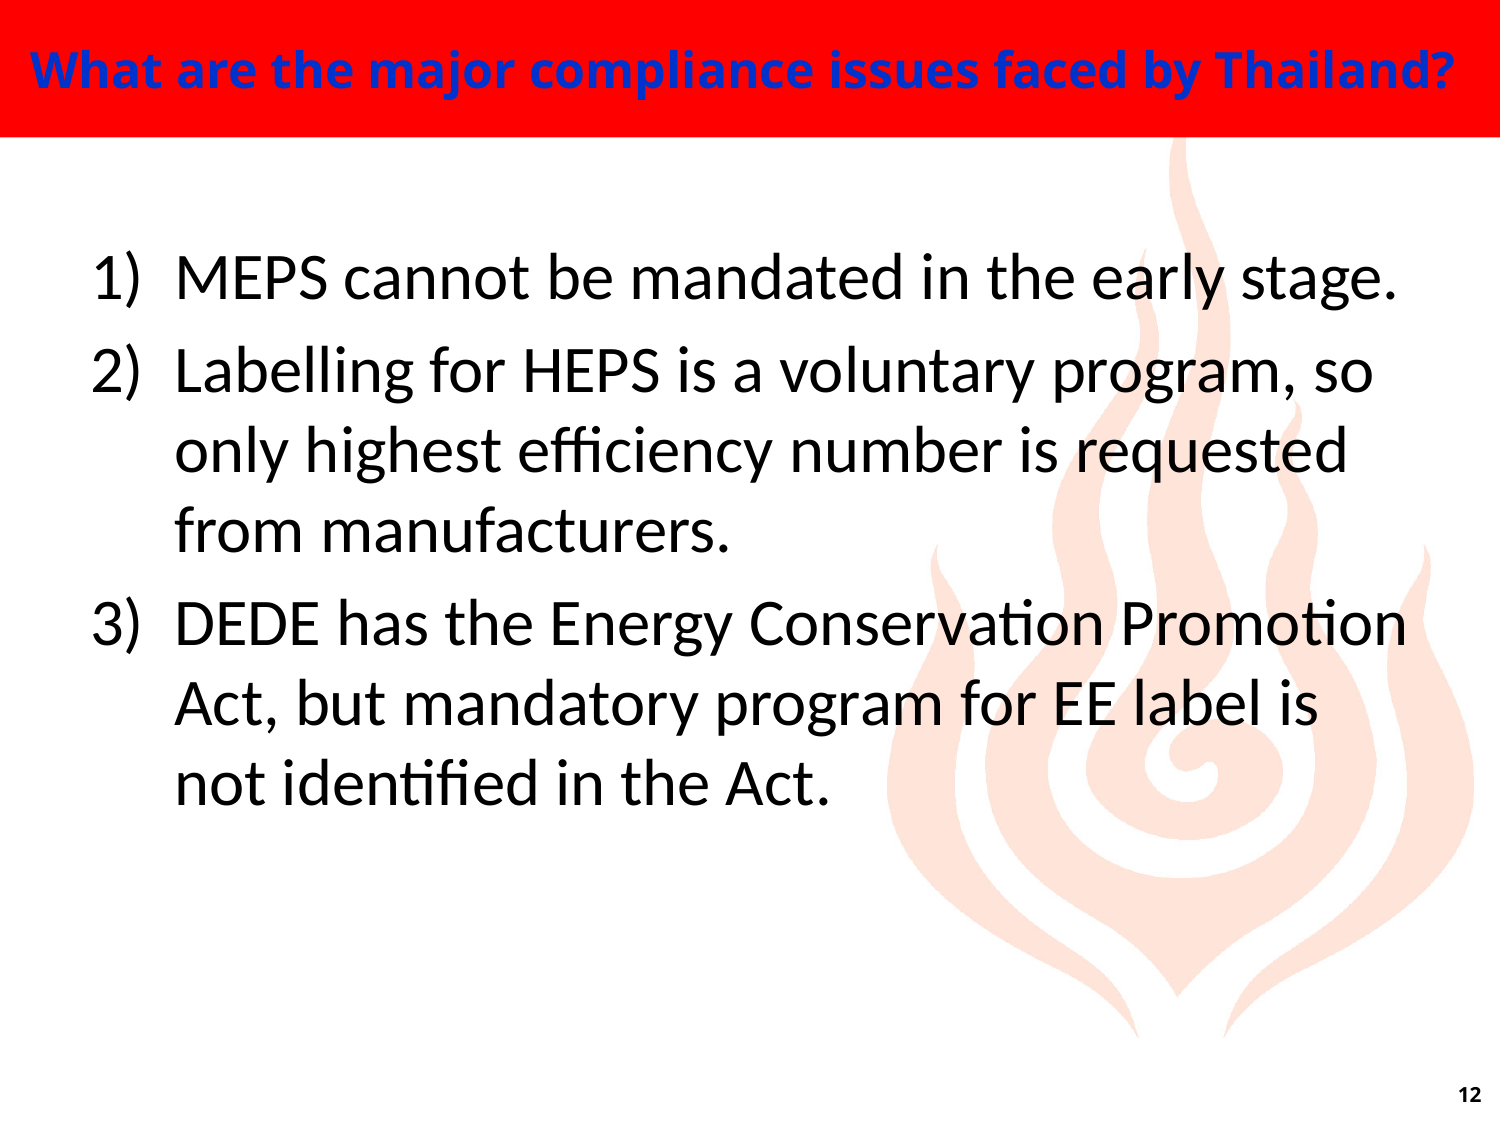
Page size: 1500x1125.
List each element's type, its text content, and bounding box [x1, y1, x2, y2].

picture [887, 138, 1474, 1038]
list MEPS cannot be mandated in the early stage. Labelling for HEPS is a voluntary program, so only highest efficiency number is requested from manufacturers. DEDE has the Energy Conservation Promotion Act, but mandatory program for EE label is not identified in the Act. [74, 224, 1426, 1006]
title What are the major compliance issues faced by Thailand? [0, 0, 1500, 138]
slide_number 12 [1396, 1066, 1497, 1125]
